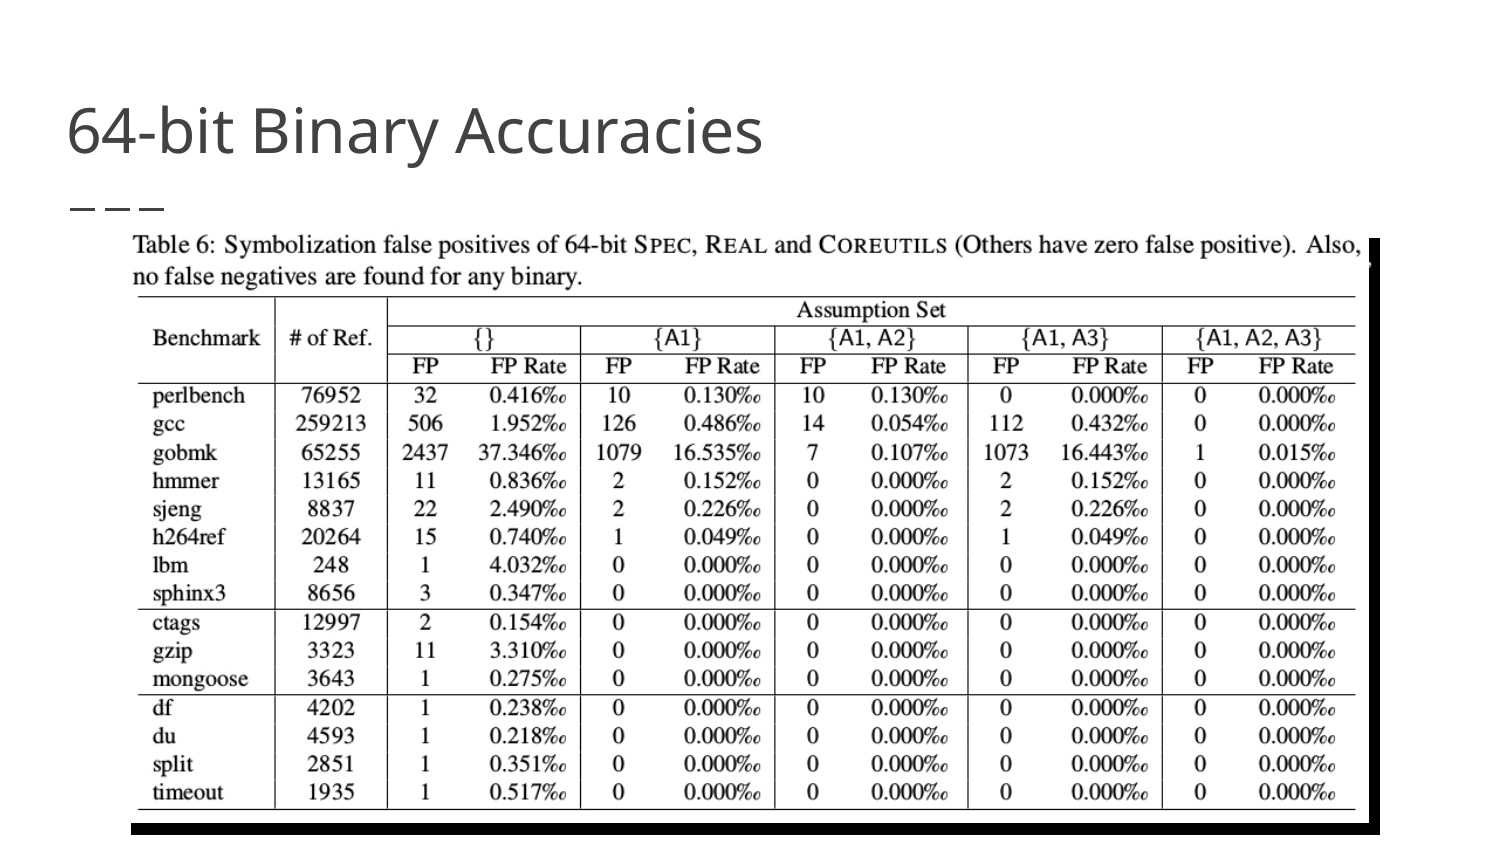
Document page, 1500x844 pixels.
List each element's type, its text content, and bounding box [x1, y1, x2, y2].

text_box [120, 226, 1380, 835]
title 64-bit Binary Accuracies [51, 61, 1449, 182]
